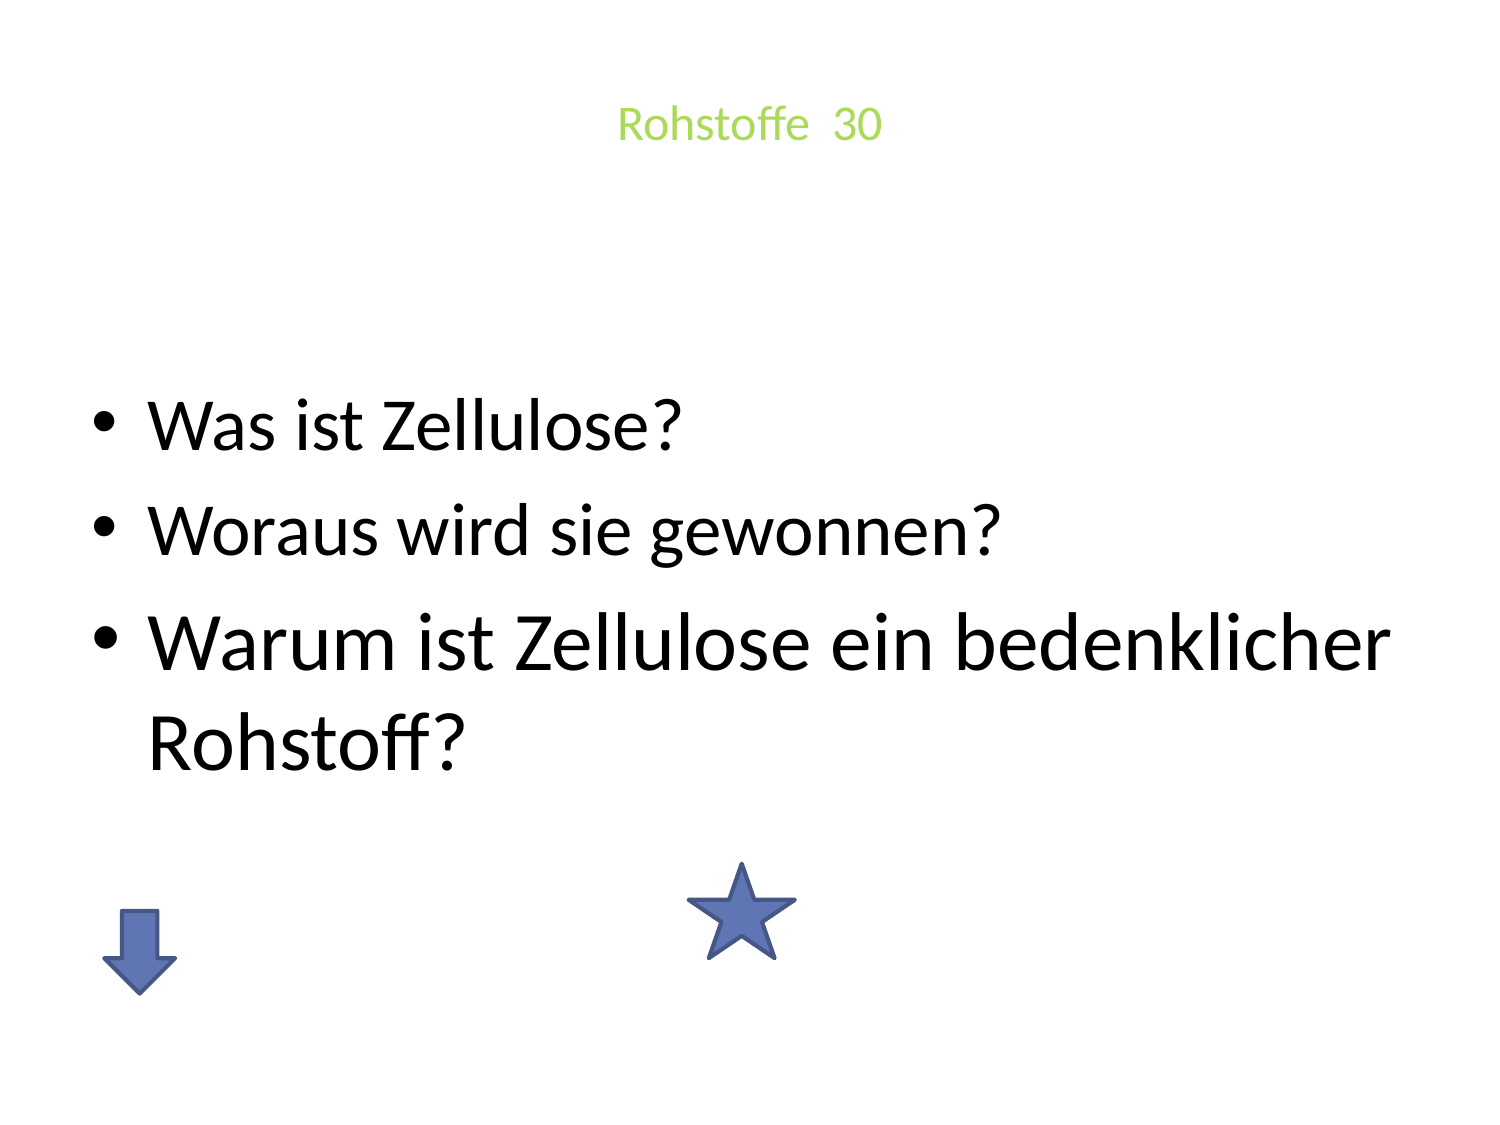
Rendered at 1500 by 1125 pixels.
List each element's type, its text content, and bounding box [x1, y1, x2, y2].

title Rohstoffe 30 [75, 45, 1425, 197]
text_box [686, 861, 797, 960]
list Was ist Zellulose? Woraus wird sie gewonnen? Warum ist Zellulose ein bedenklicher Rohstoff? [76, 219, 1427, 1036]
text_box [102, 908, 178, 996]
